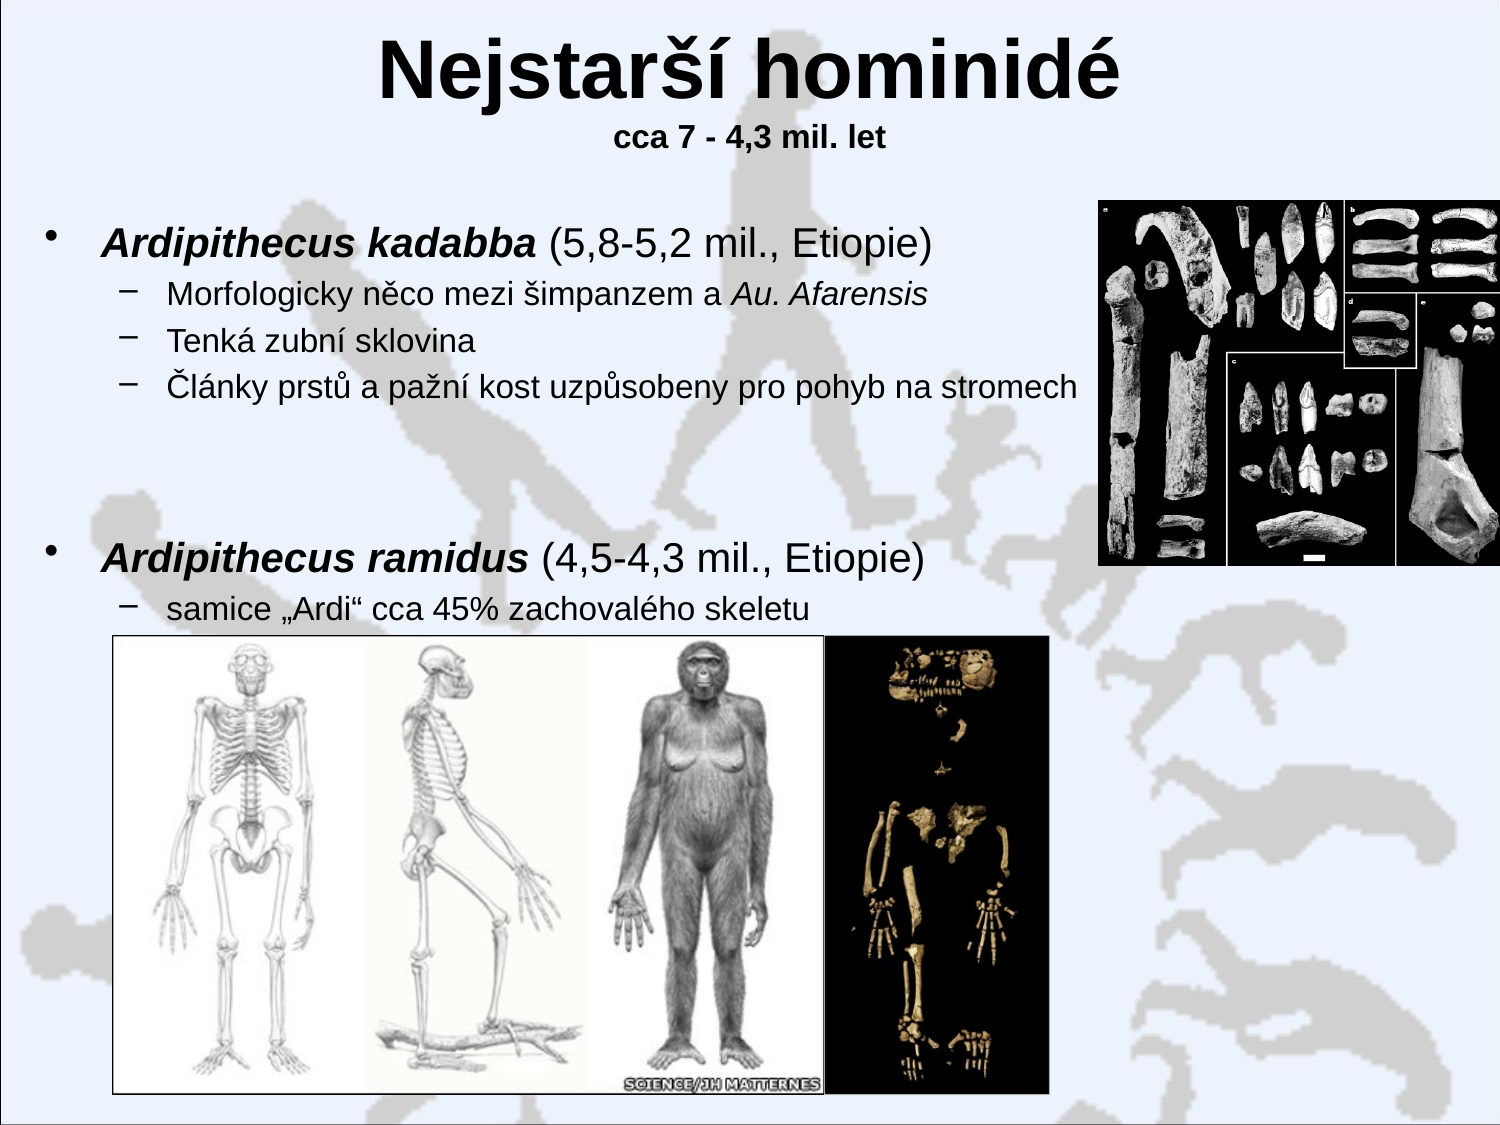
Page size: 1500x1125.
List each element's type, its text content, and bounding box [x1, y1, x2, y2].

list Ardipithecus kadabba (5,8-5,2 mil., Etiopie) Morfologicky něco mezi šimpanzem a Au. Afarensis Tenká zubní sklovina Články prstů a pažní kost uzpůsobeny pro pohyb na stromech Ardipithecus ramidus (4,5-4,3 mil., Etiopie) samice „Ardi“ cca 45% zachovalého skeletu [29, 207, 1426, 634]
title Nejstarší hominidé cca 7 - 4,3 mil. let [74, 44, 1426, 126]
picture [0, 0, 1500, 1125]
